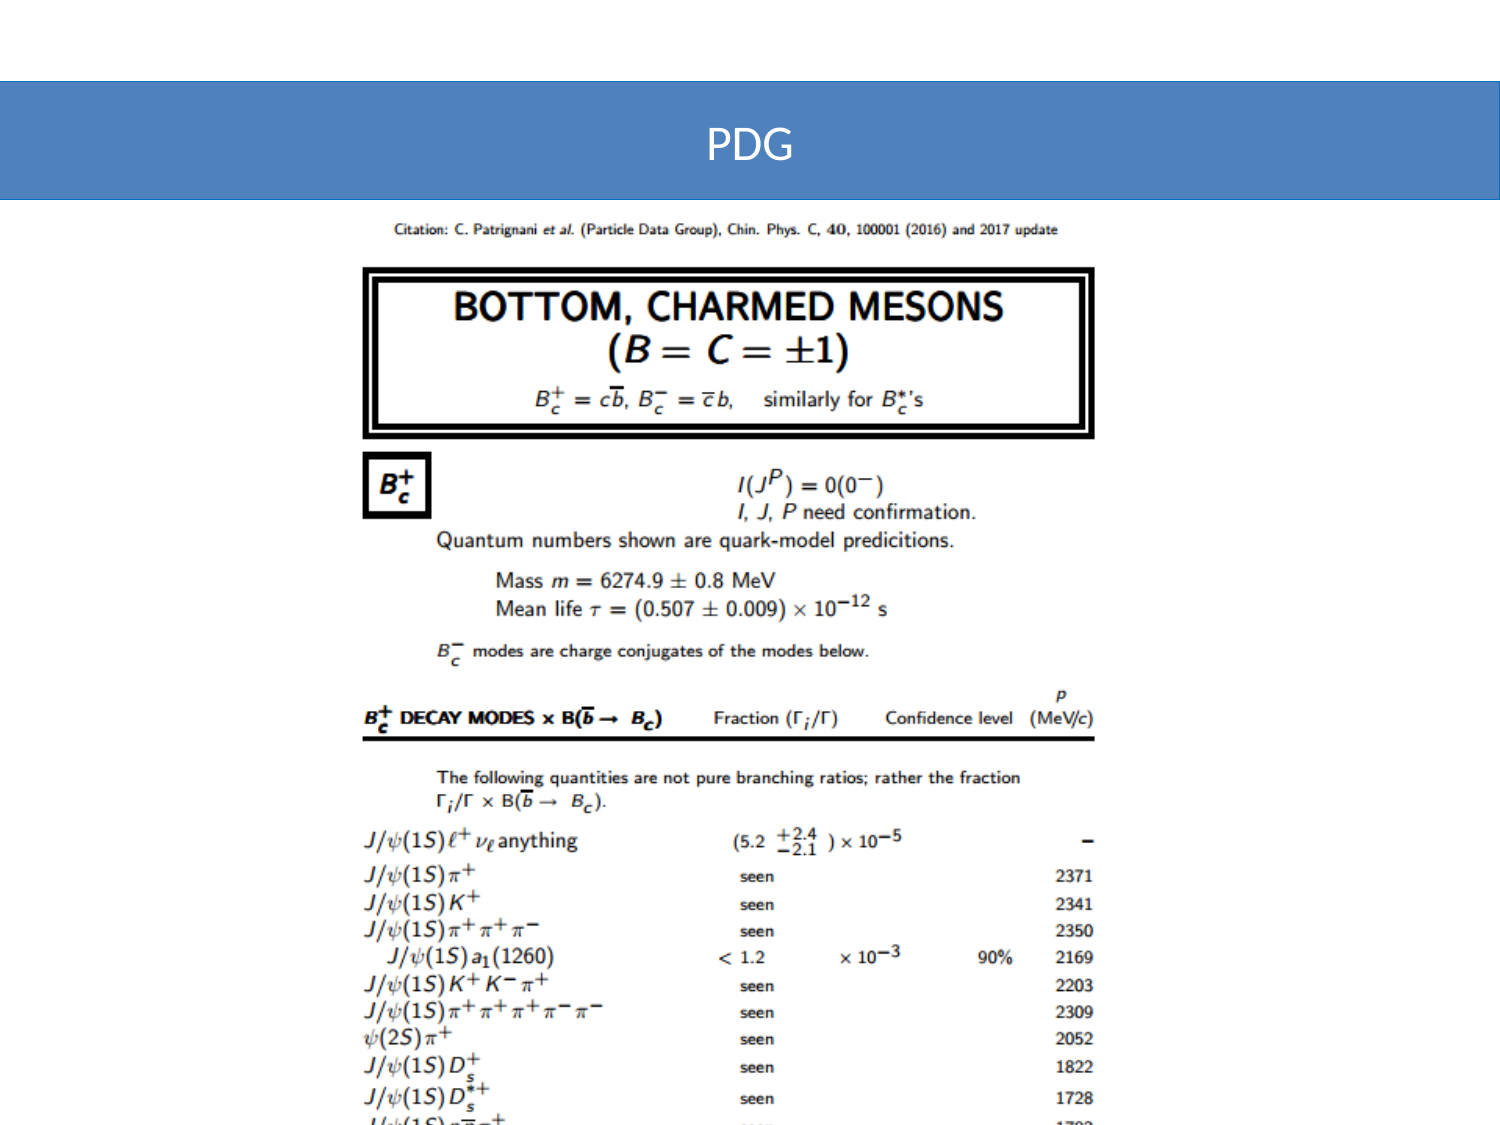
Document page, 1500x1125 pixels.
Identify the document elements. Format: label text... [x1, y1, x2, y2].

picture [229, 172, 1378, 1125]
text_box PDG [0, 81, 1500, 200]
